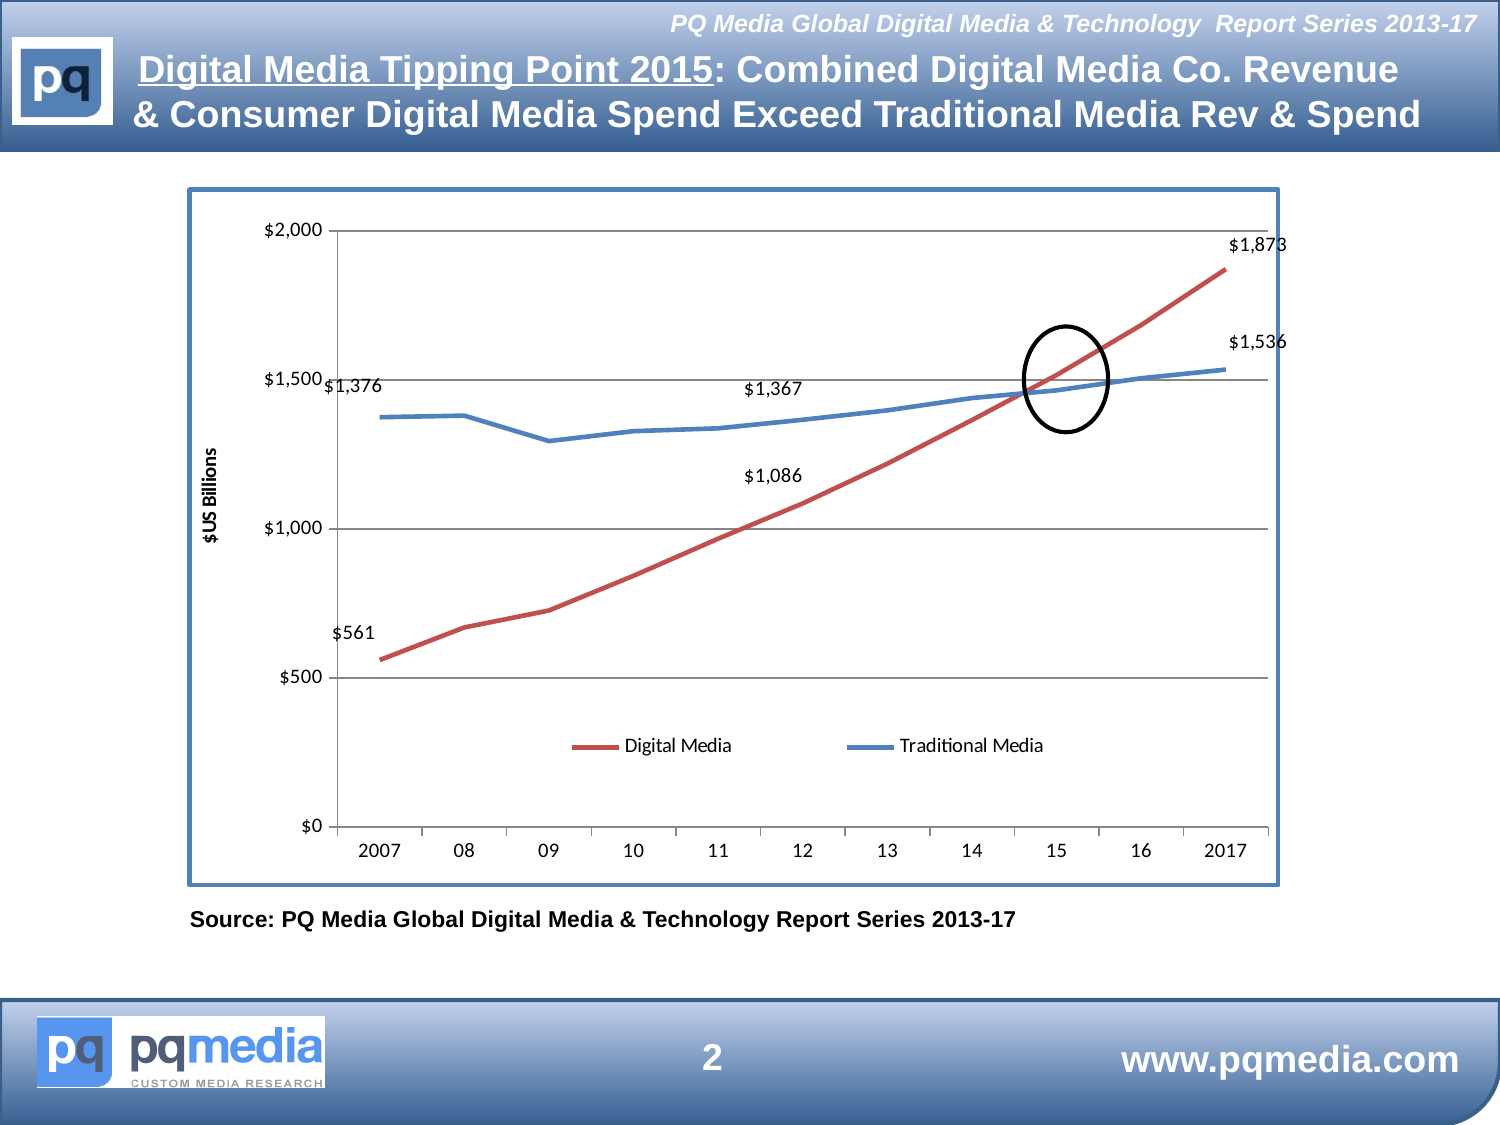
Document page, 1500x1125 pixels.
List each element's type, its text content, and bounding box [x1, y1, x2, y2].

text_box Di Digital Media Tipping Point 2015: Combined Digital Media Co. Revenue & Consumer Digital Media Spend Exceed Traditional Media Rev & Spend [12, 37, 1500, 143]
text_box Source: PQ Media Global Digital Media & Technology Report Series 2013-17 [174, 896, 1125, 940]
chart [187, 187, 1288, 888]
picture [12, 37, 113, 125]
footer www.pqmedia.com [999, 1027, 1475, 1088]
slide_number 2 [537, 1025, 888, 1085]
